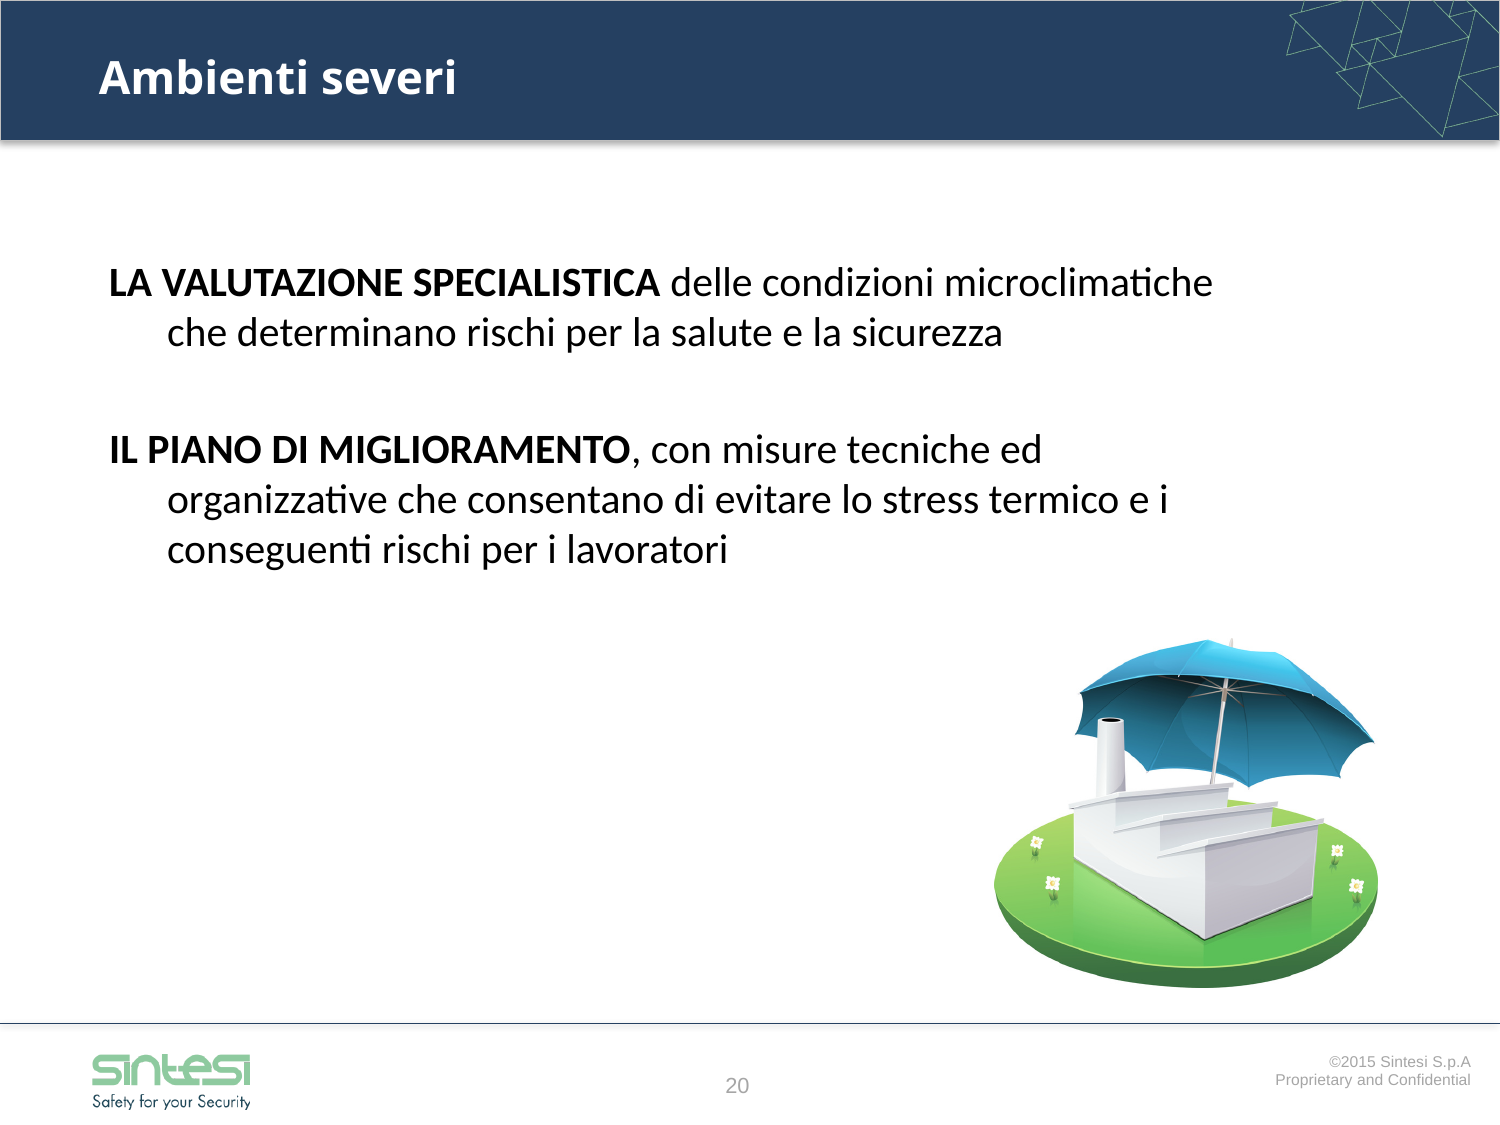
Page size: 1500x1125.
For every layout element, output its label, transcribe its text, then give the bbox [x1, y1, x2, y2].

title Ambienti severi [83, 28, 1378, 124]
list LA VALUTAZIONE SPECIALISTICA delle condizioni microclimatiche che determinano rischi per la salute e la sicurezza IL PIANO DI MIGLIORAMENTO, con misure tecniche ed organizzative che consentano di evitare lo stress termico e i conseguenti rischi per i lavoratori [94, 247, 1273, 857]
picture [993, 638, 1378, 988]
